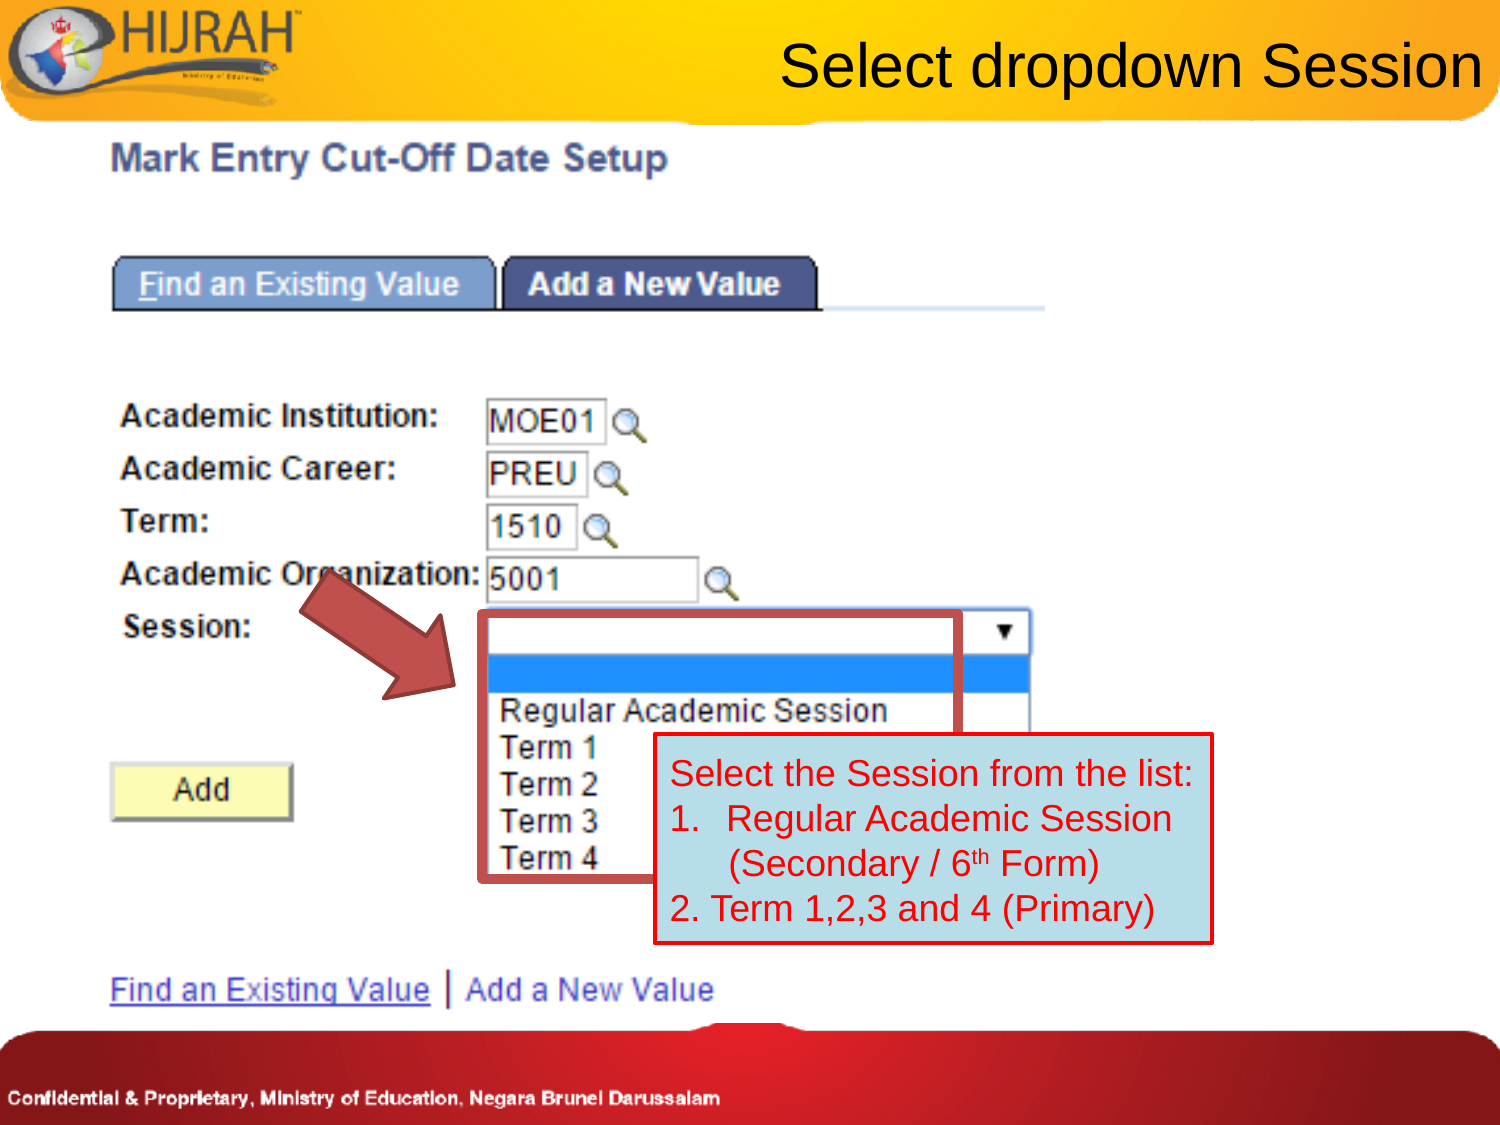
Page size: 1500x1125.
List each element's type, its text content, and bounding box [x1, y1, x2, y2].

text_box Select the Session from the list: Regular Academic Session (Secondary / 6th Form) 2. Term 1,2,3 and 4 (Primary) [1049, 732, 1214, 945]
picture [0, 0, 1500, 1125]
title Select dropdown Session [324, 0, 1500, 126]
